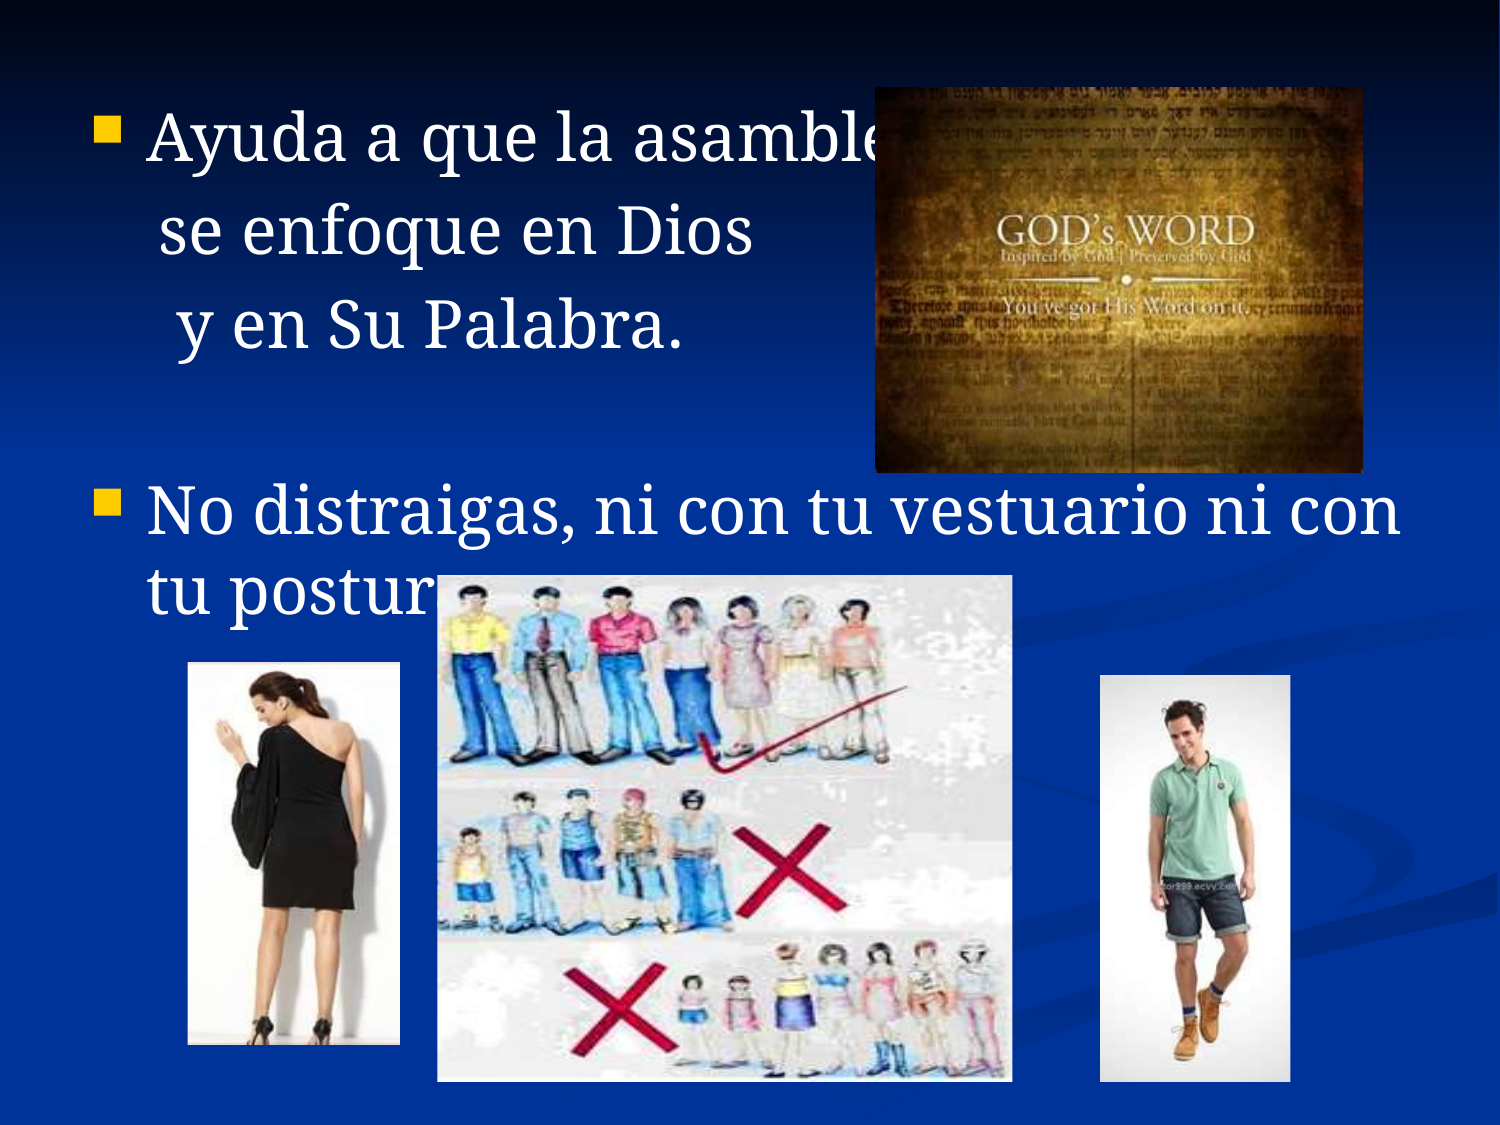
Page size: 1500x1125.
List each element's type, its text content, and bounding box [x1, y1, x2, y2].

picture [1099, 674, 1291, 1083]
picture [187, 662, 401, 1051]
picture [437, 574, 1013, 1082]
picture [874, 87, 1363, 473]
list Ayuda a que la asamblea se enfoque en Dios y en Su Palabra. No distraigas, ni con tu vestuario ni con tu postura. [74, 87, 1426, 1006]
